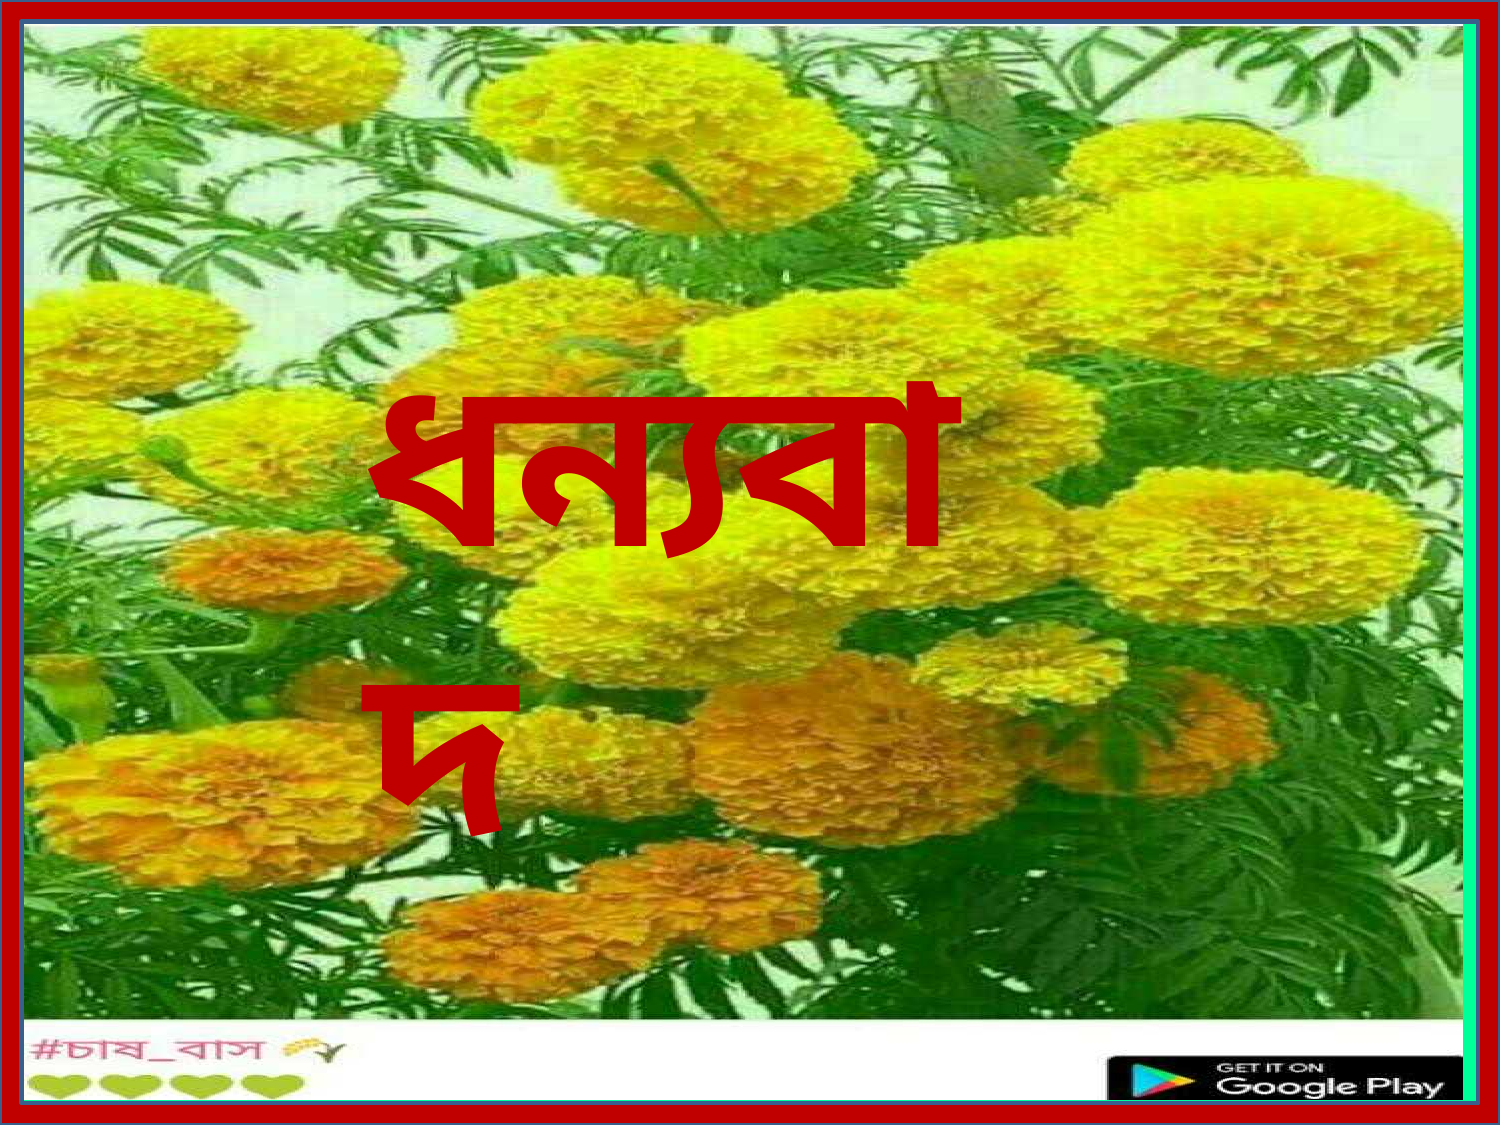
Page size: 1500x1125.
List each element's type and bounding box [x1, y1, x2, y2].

text_box [0, 0, 1500, 1125]
picture [24, 24, 1463, 1101]
